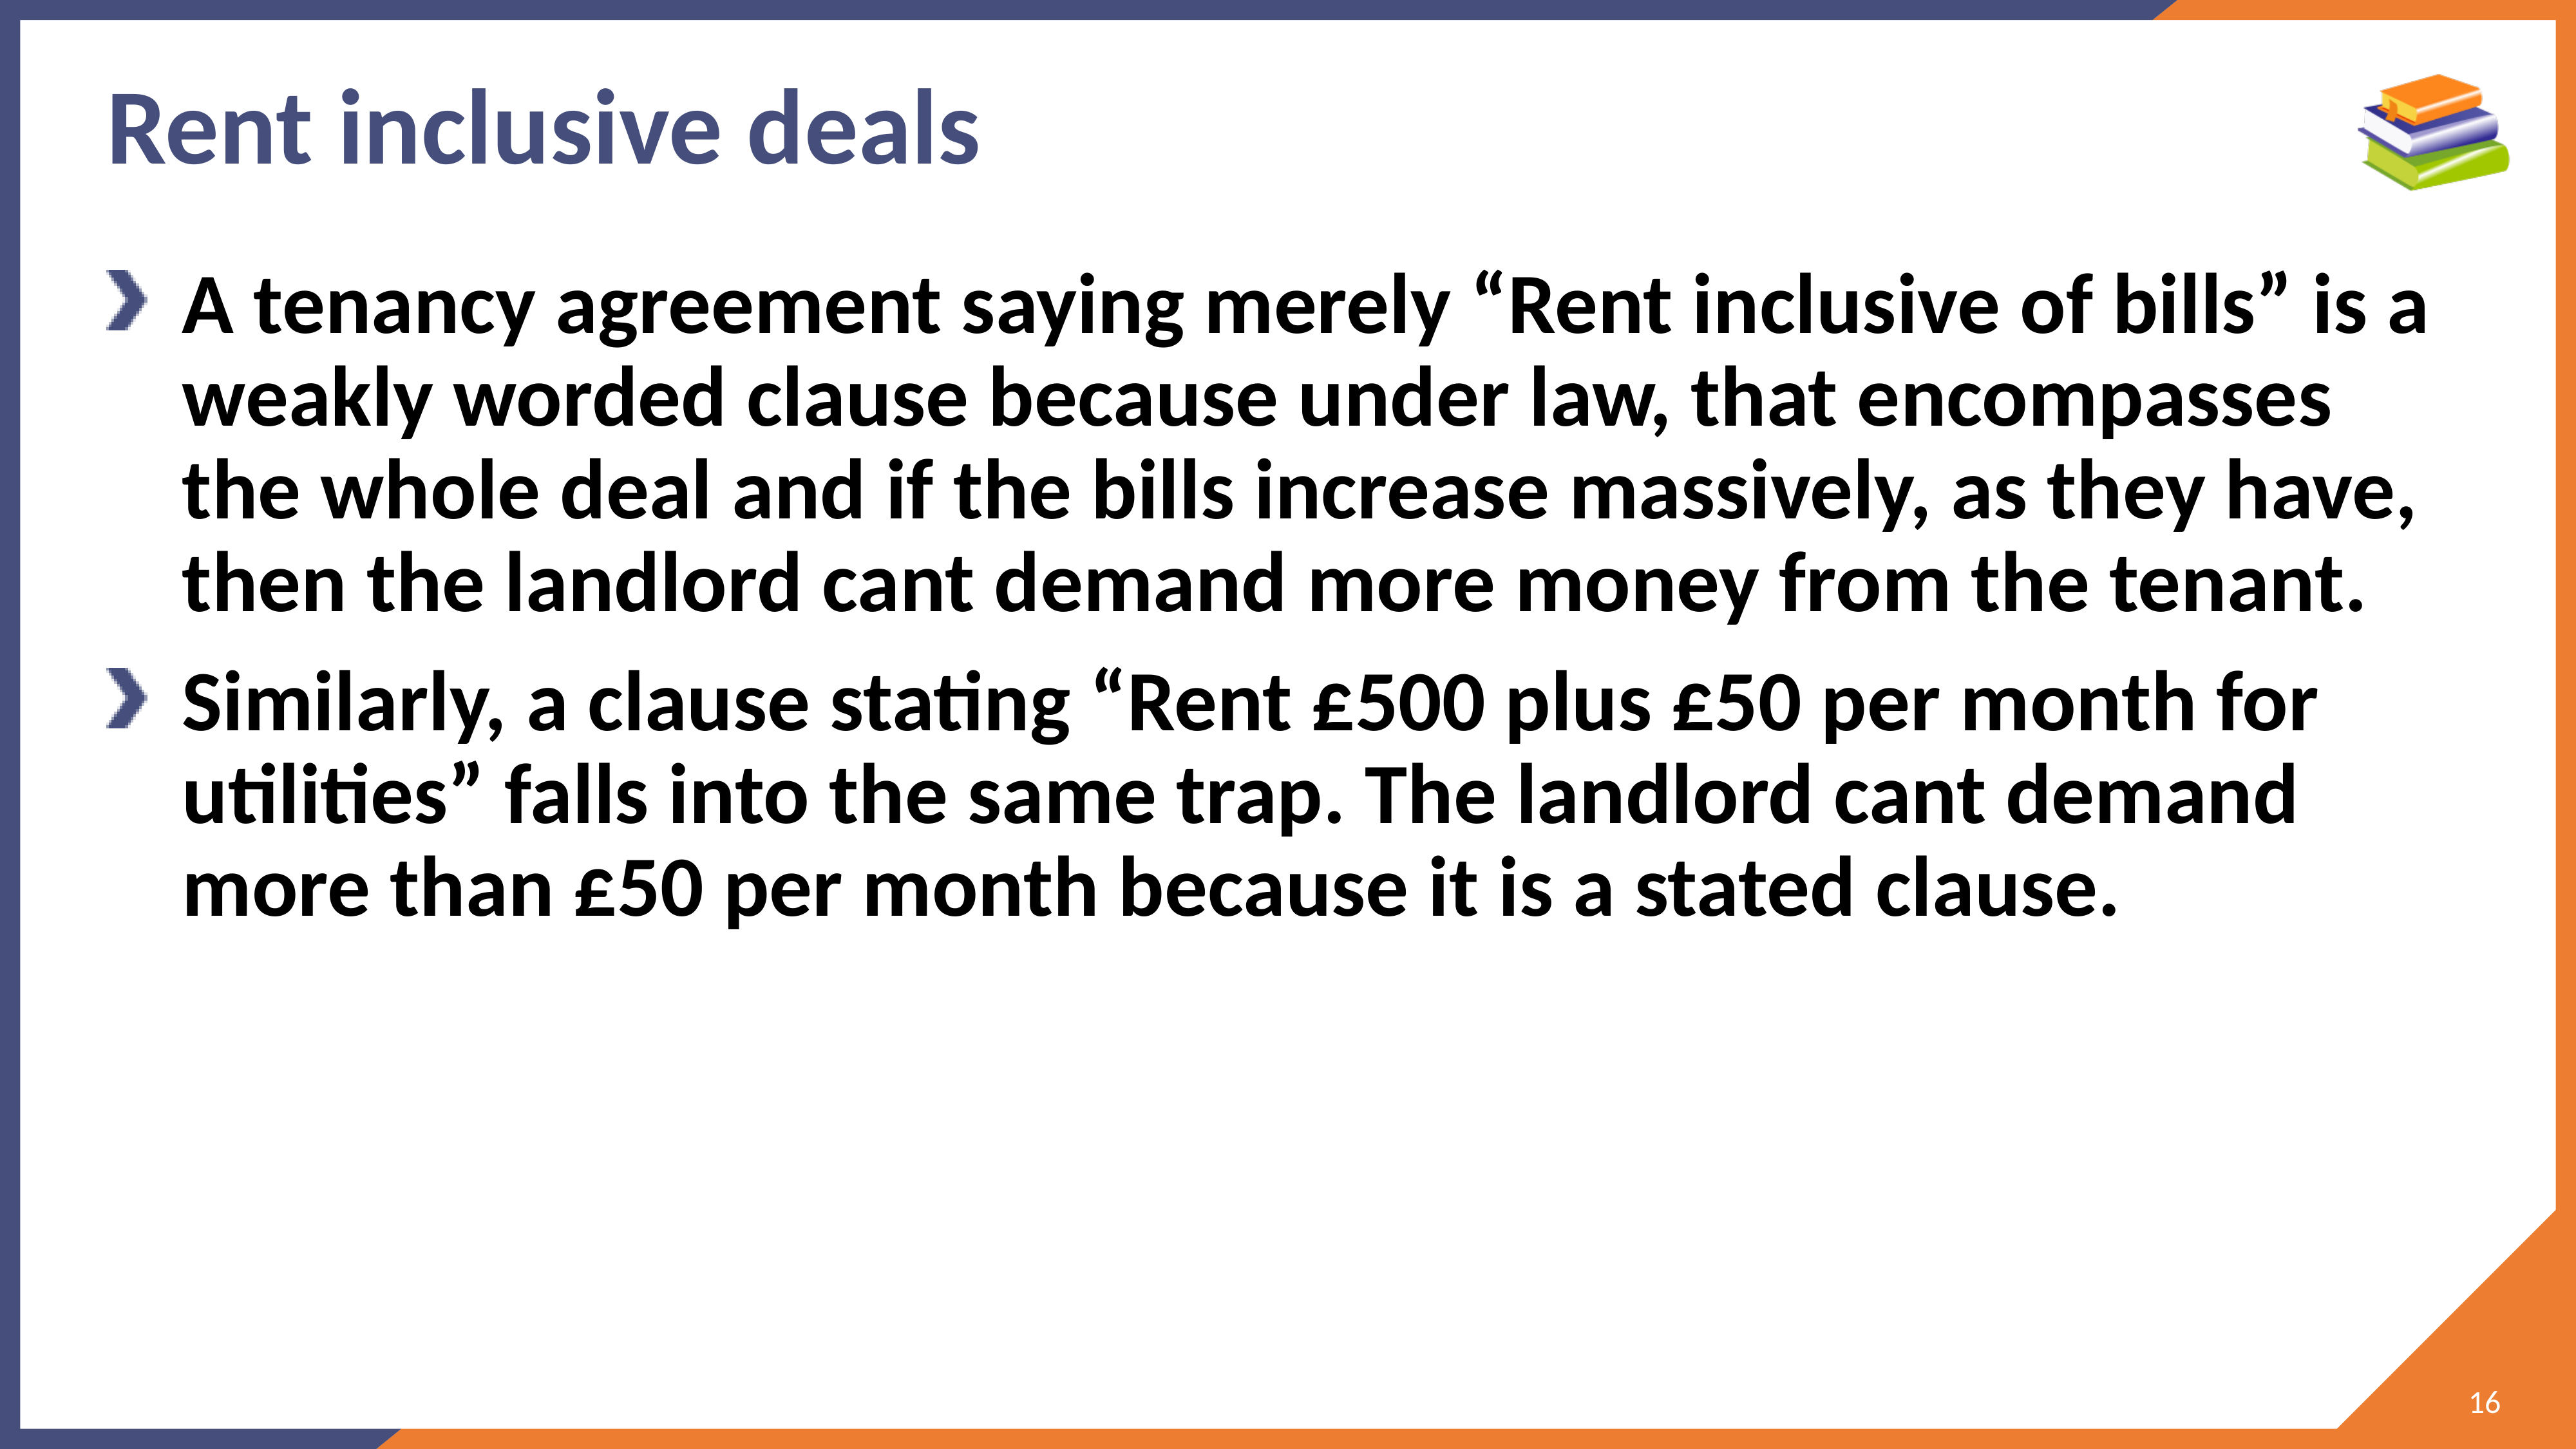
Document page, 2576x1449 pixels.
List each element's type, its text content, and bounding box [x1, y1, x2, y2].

title Rent inclusive deals [106, 71, 2470, 189]
list A tenancy agreement saying merely “Rent inclusive of bills” is a weakly worded clause because under law, that encompasses the whole deal and if the bills increase massively, as they have, then the landlord cant demand more money from the tenant. Similarly, a clause stating “Rent £500 plus £50 per month for utilities” falls into the same trap. The landlord cant demand more than £50 per month because it is a stated clause. [106, 258, 2470, 1305]
picture [106, 668, 147, 728]
picture [106, 270, 147, 330]
picture [2358, 71, 2513, 193]
slide_number 16 [2457, 1374, 2511, 1426]
